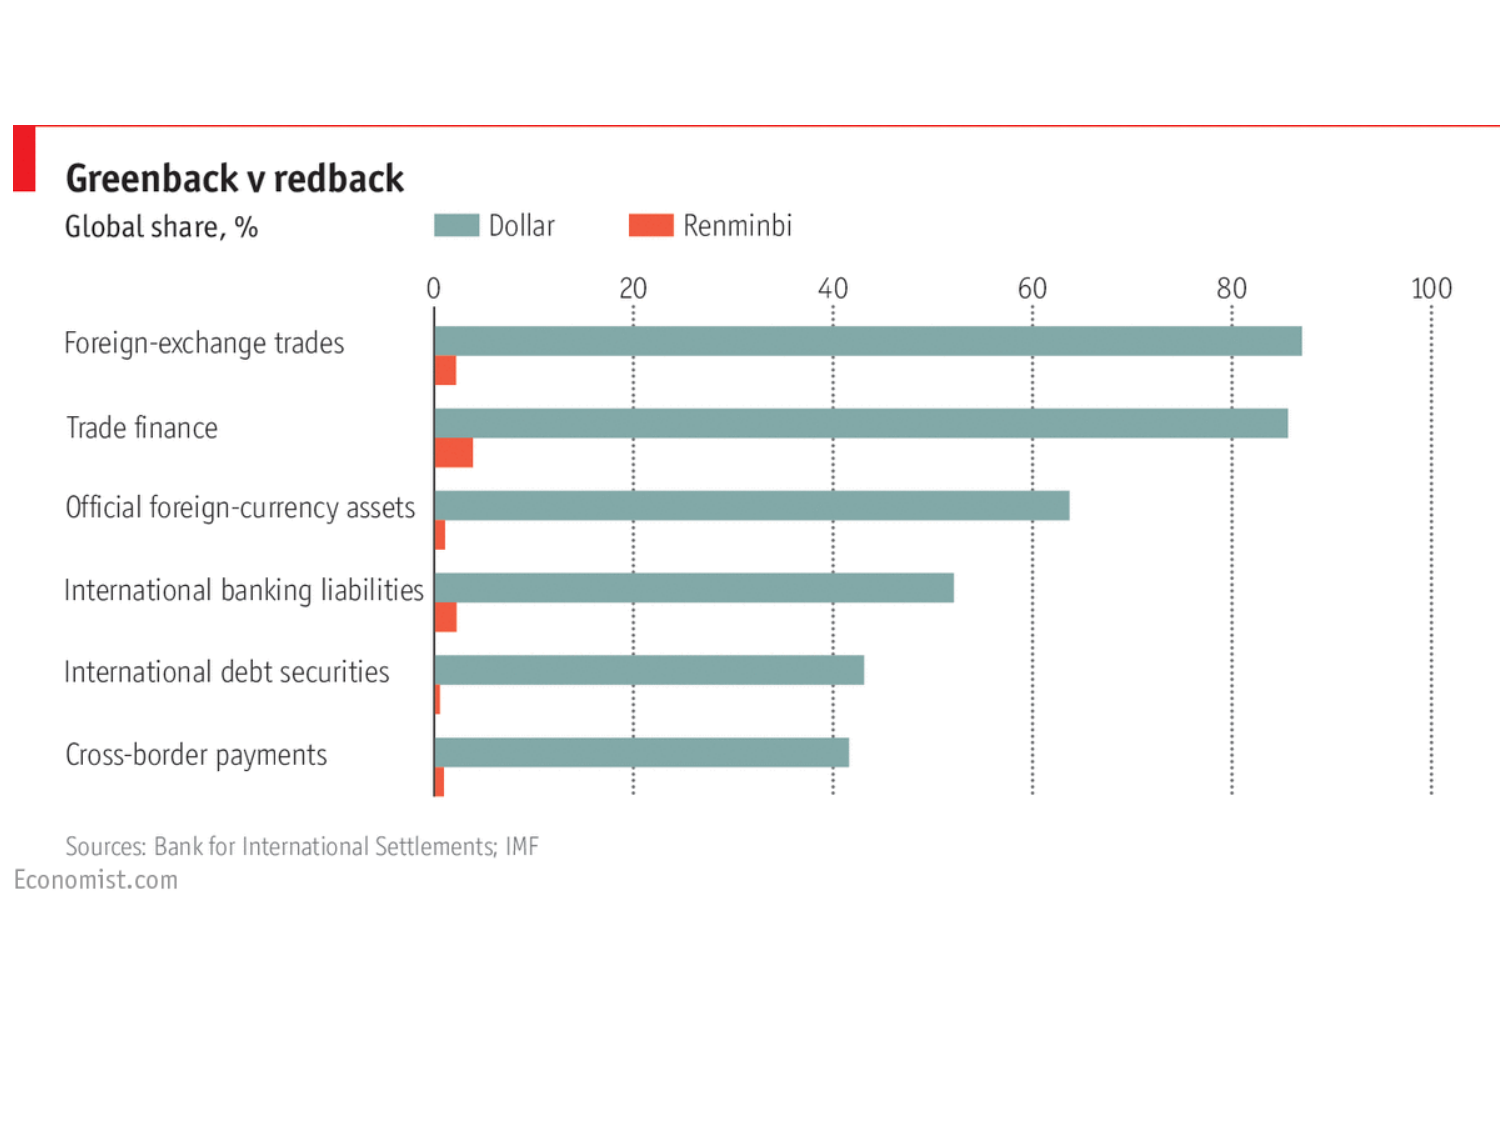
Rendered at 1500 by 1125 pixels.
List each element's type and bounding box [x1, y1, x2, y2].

picture [13, 125, 1500, 905]
